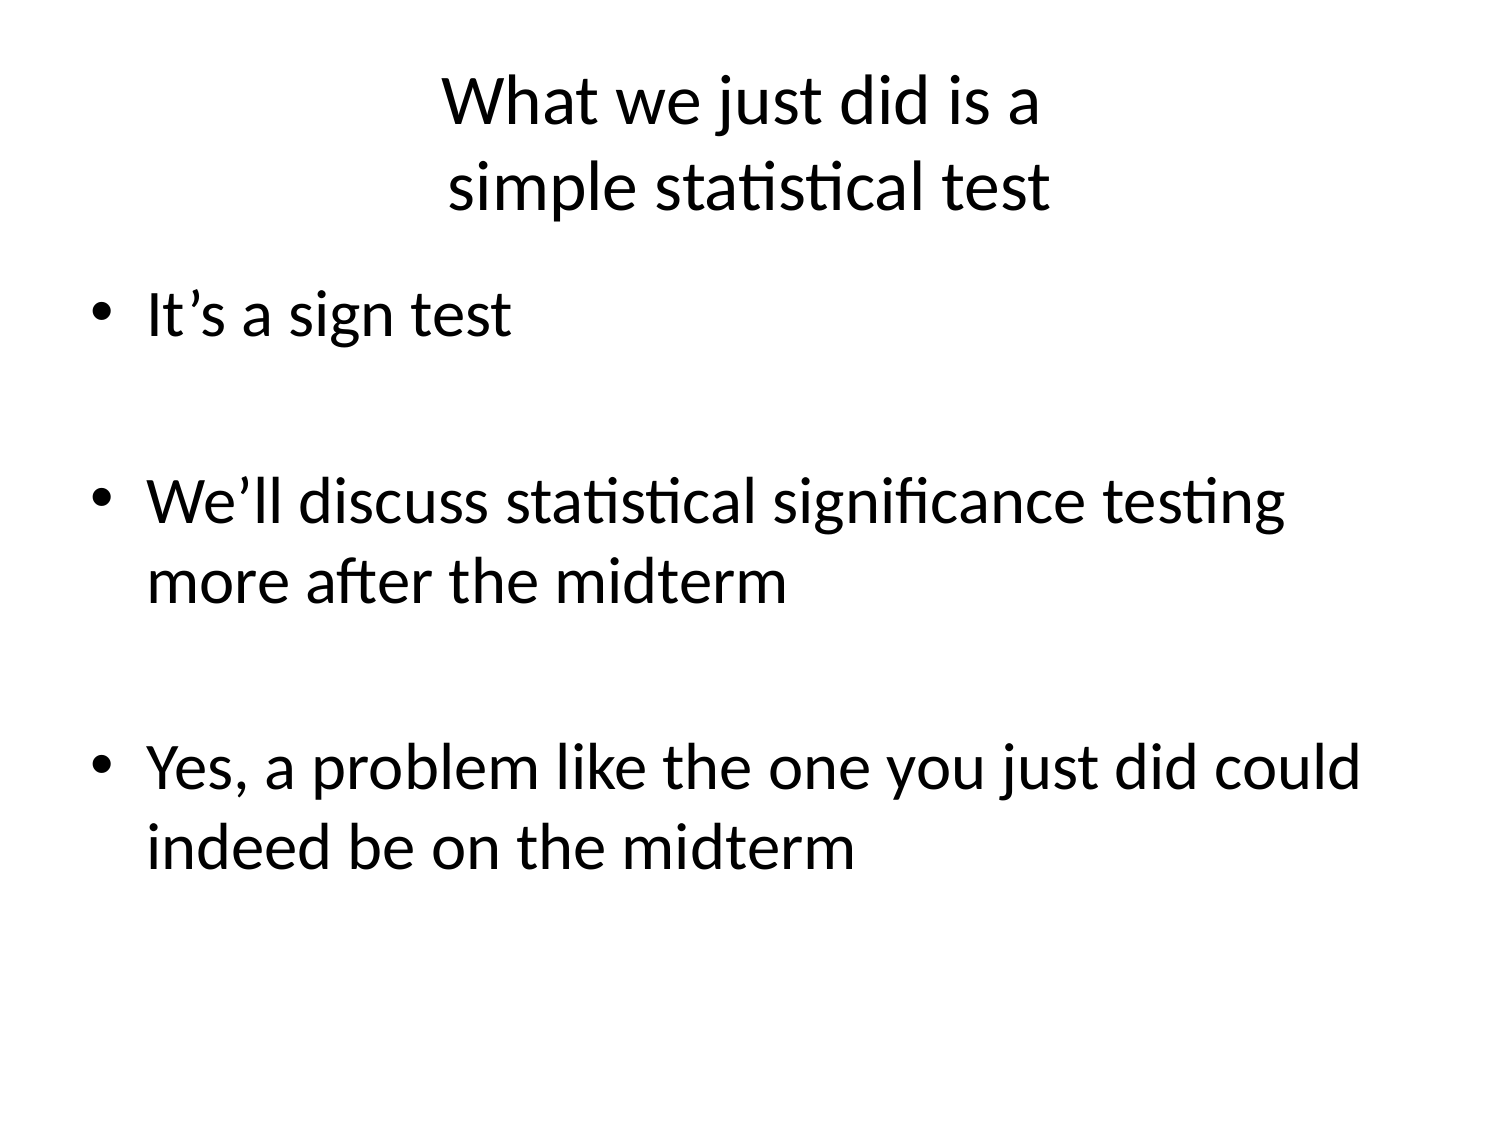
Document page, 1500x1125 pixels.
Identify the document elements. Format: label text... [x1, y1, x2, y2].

list It’s a sign test We’ll discuss statistical significance testing more after the midterm Yes, a problem like the one you just did could indeed be on the midterm [75, 262, 1425, 1005]
title What we just did is a simple statistical test [75, 45, 1425, 233]
